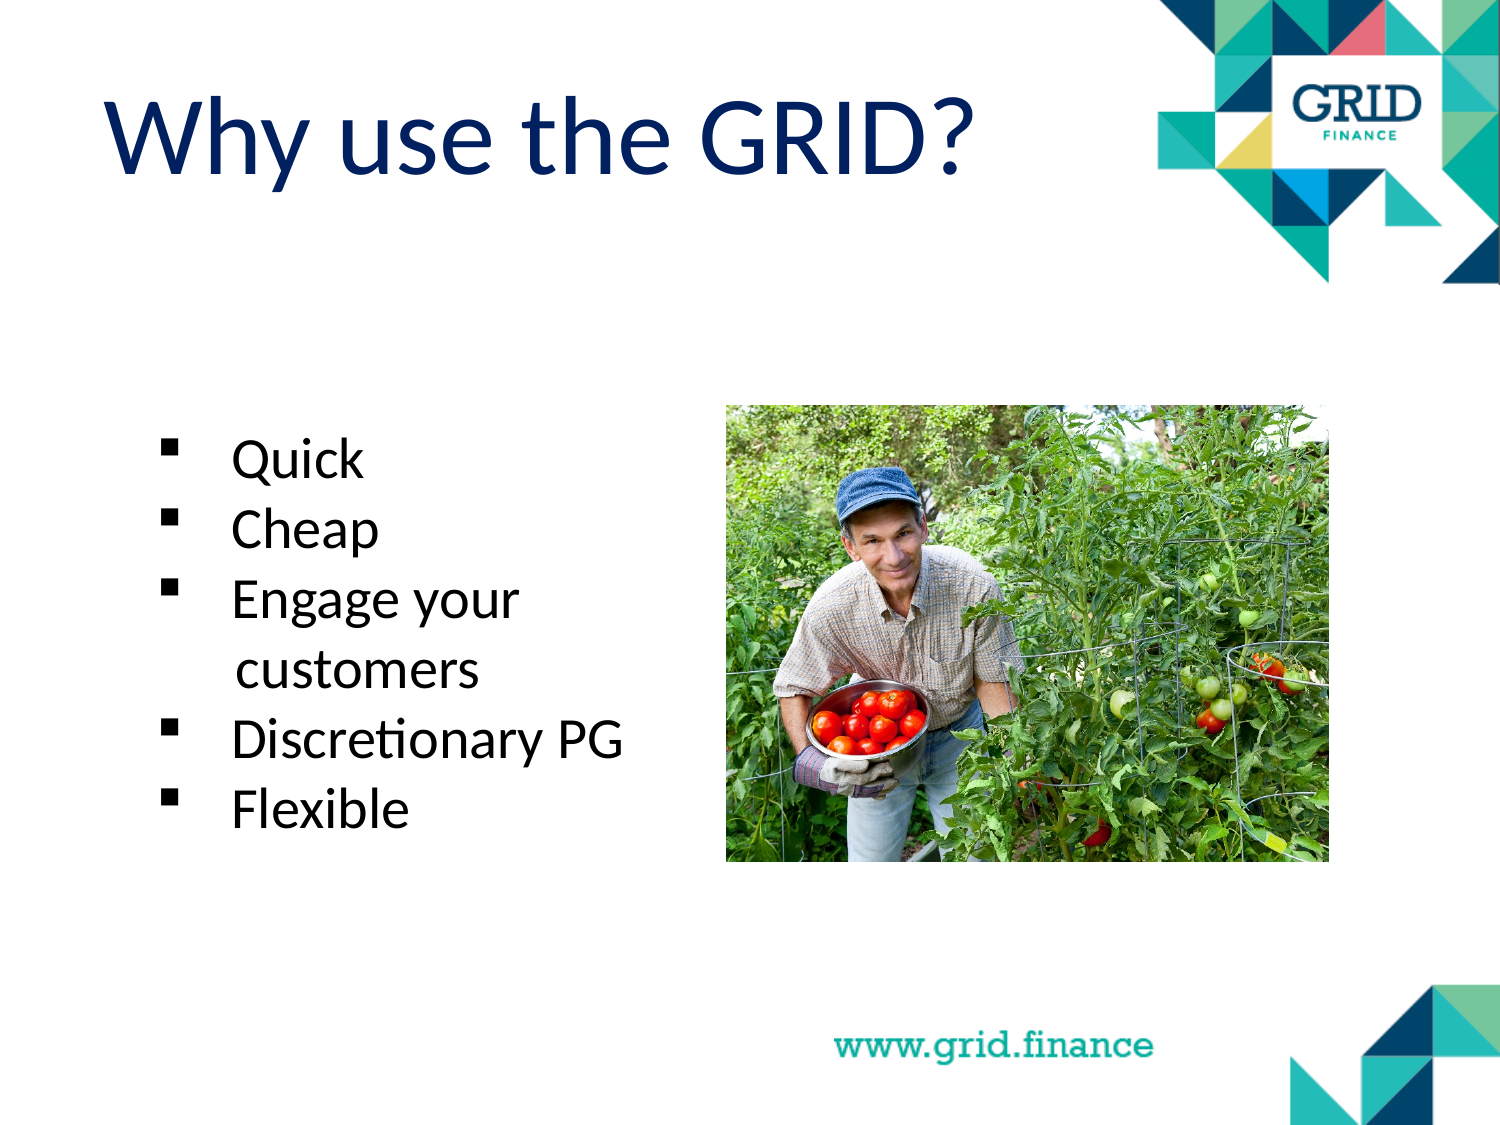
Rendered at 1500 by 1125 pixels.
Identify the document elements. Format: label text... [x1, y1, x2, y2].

picture [726, 405, 1330, 862]
picture [1134, 0, 1500, 285]
text_box Quick Cheap Engage your customers Discretionary PG Flexible [141, 367, 1500, 1125]
text_box Why use the GRID? [88, 54, 1129, 205]
picture [834, 982, 1500, 1125]
